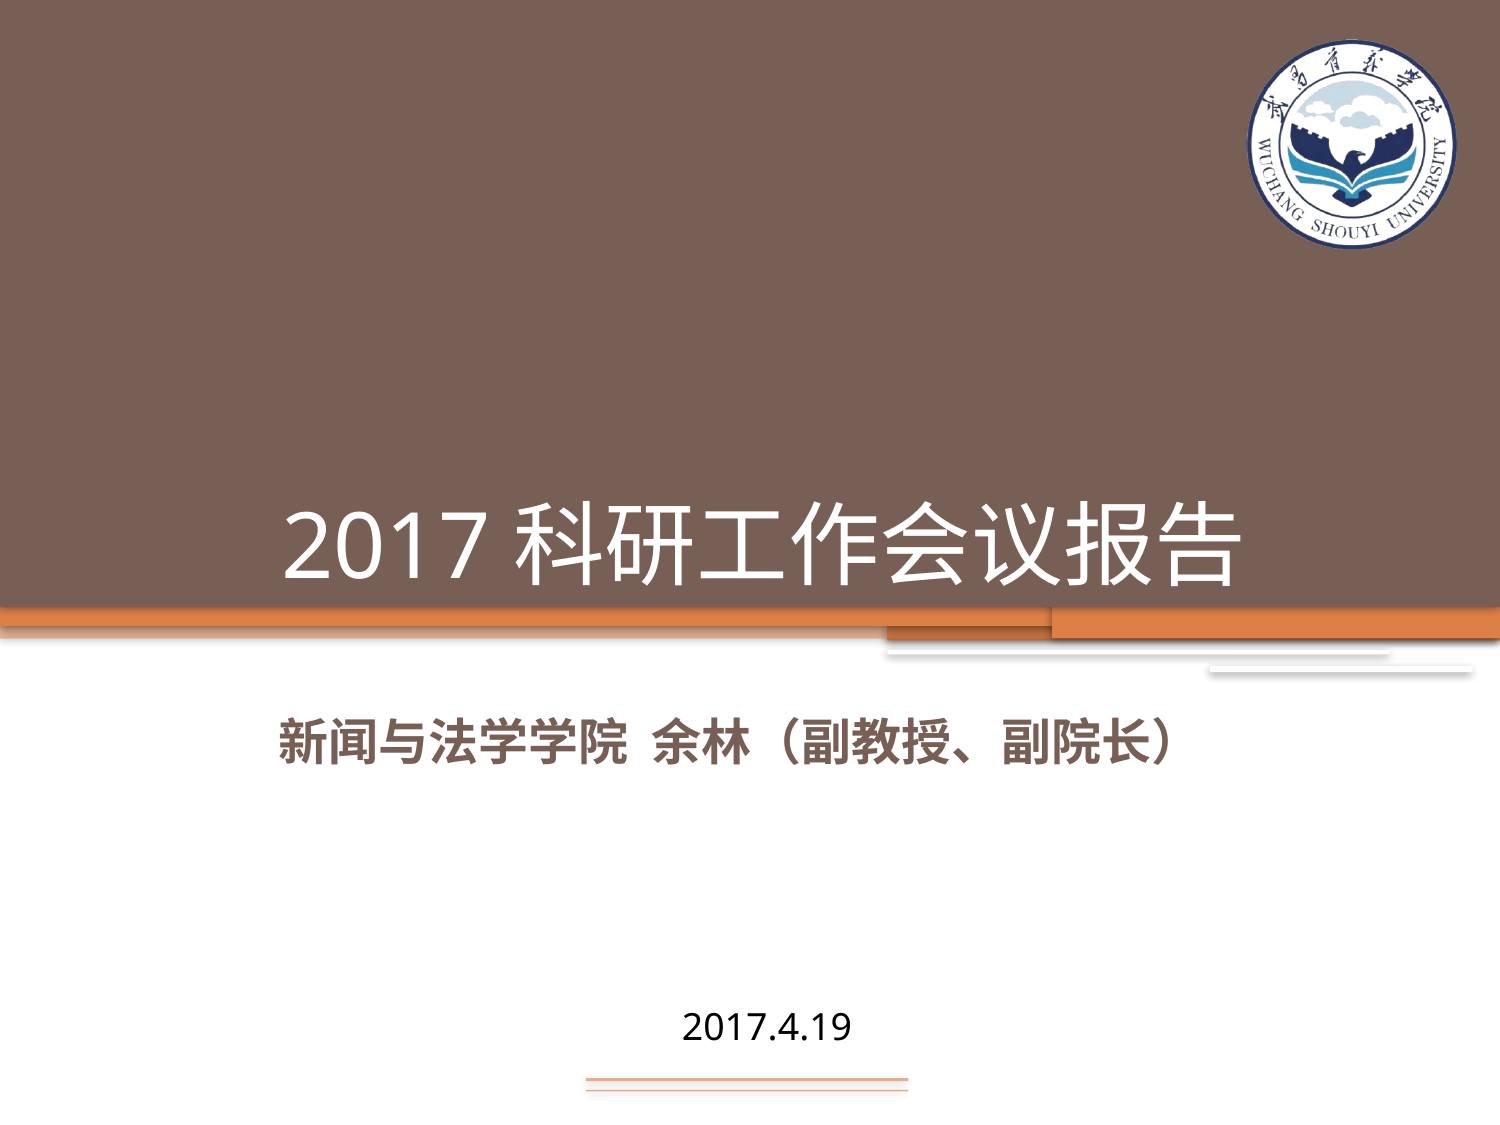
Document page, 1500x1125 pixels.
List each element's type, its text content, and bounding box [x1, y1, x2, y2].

title 2017科研工作会议报告 [70, 363, 1459, 605]
picture [1242, 35, 1460, 253]
subtitle 新闻与法学学院 余林（副教授、副院长） [74, 702, 1395, 928]
text_box 2017.4.19 [667, 996, 868, 1056]
